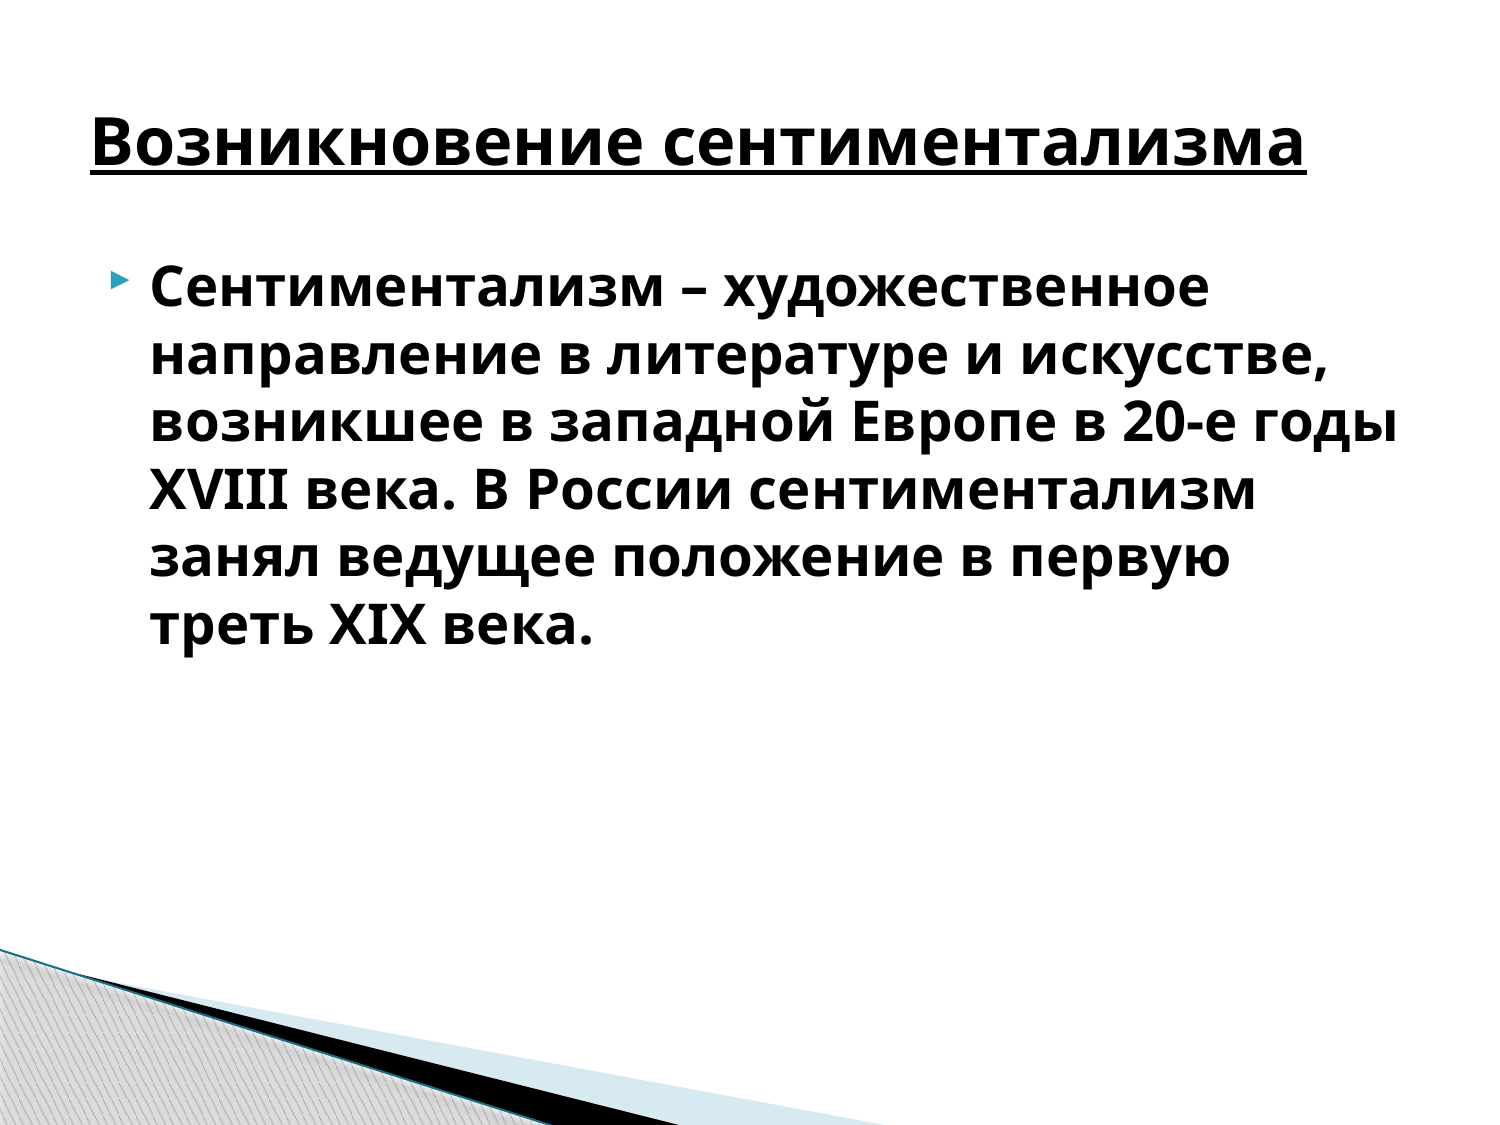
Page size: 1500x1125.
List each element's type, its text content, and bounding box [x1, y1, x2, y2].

title Возникновение сентиментализма [75, 45, 1425, 233]
list Сентиментализм – художественное направление в литературе и искусстве, возникшее в западной Европе в 20-е годы XVIII века. В России сентиментализм занял ведущее положение в первую треть XIX века. [75, 243, 1425, 986]
